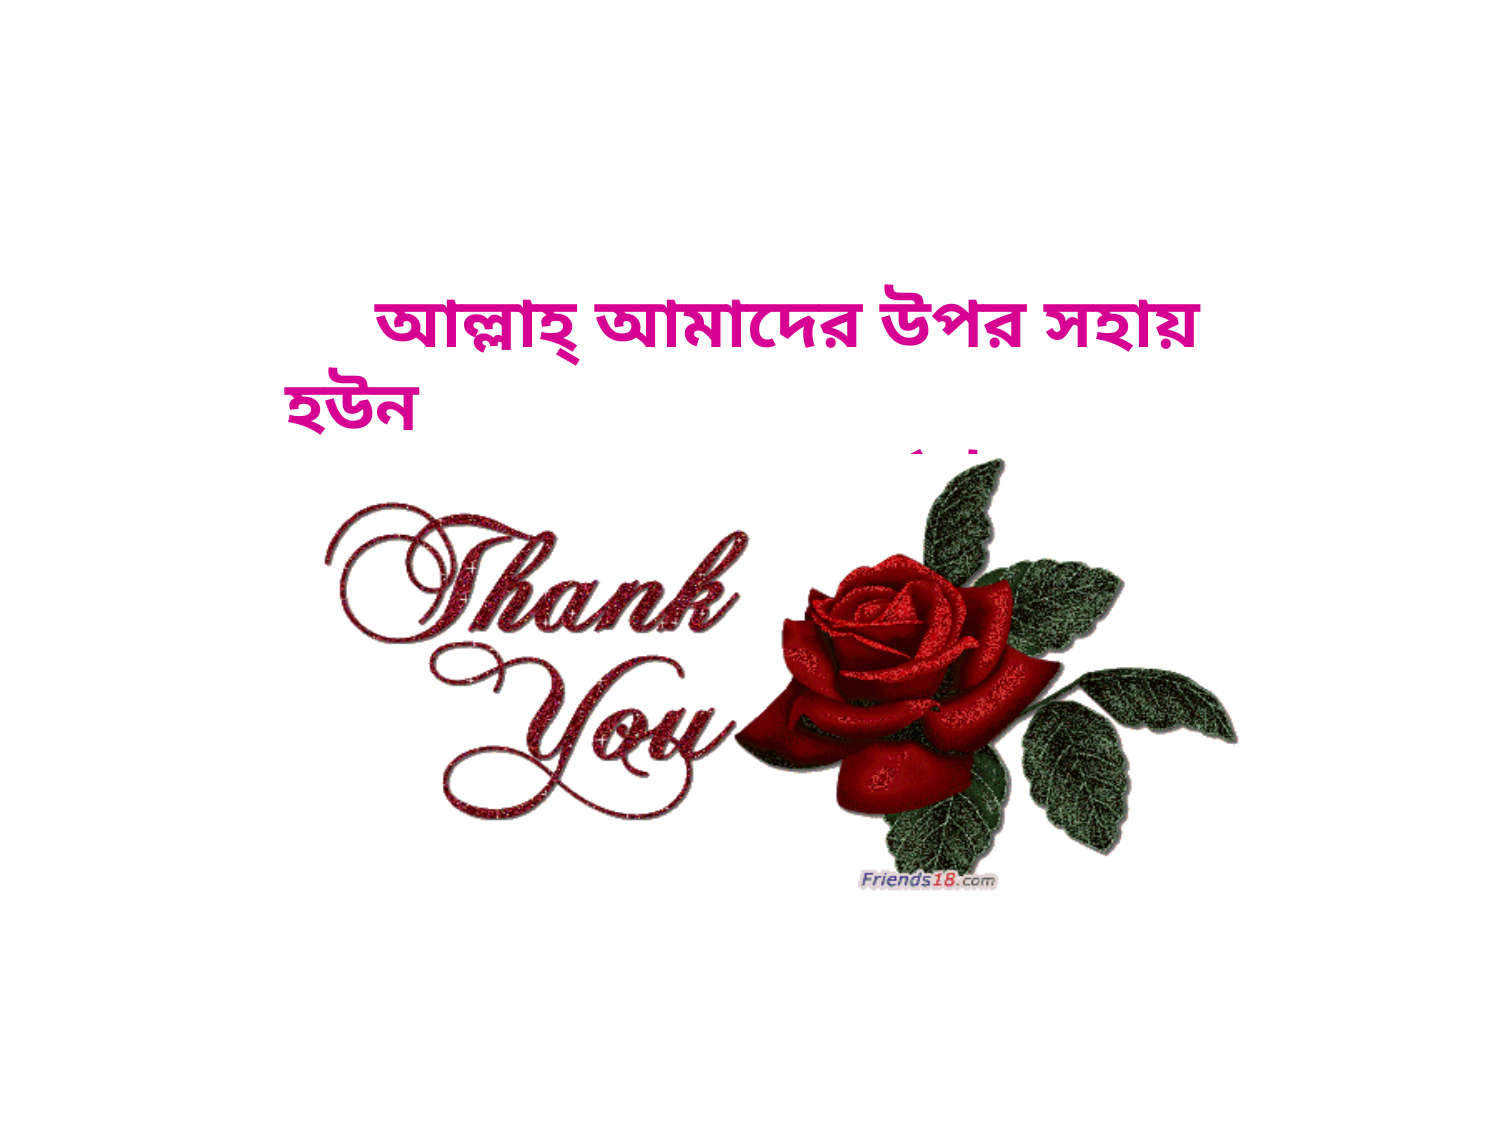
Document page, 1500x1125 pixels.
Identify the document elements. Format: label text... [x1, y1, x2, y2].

picture [262, 454, 1245, 931]
text_box আল্লাহ্‌ আমাদের উপর সহায় হউন আজ এ পর্যন্তই খোদা হাফেজ [270, 271, 1237, 454]
